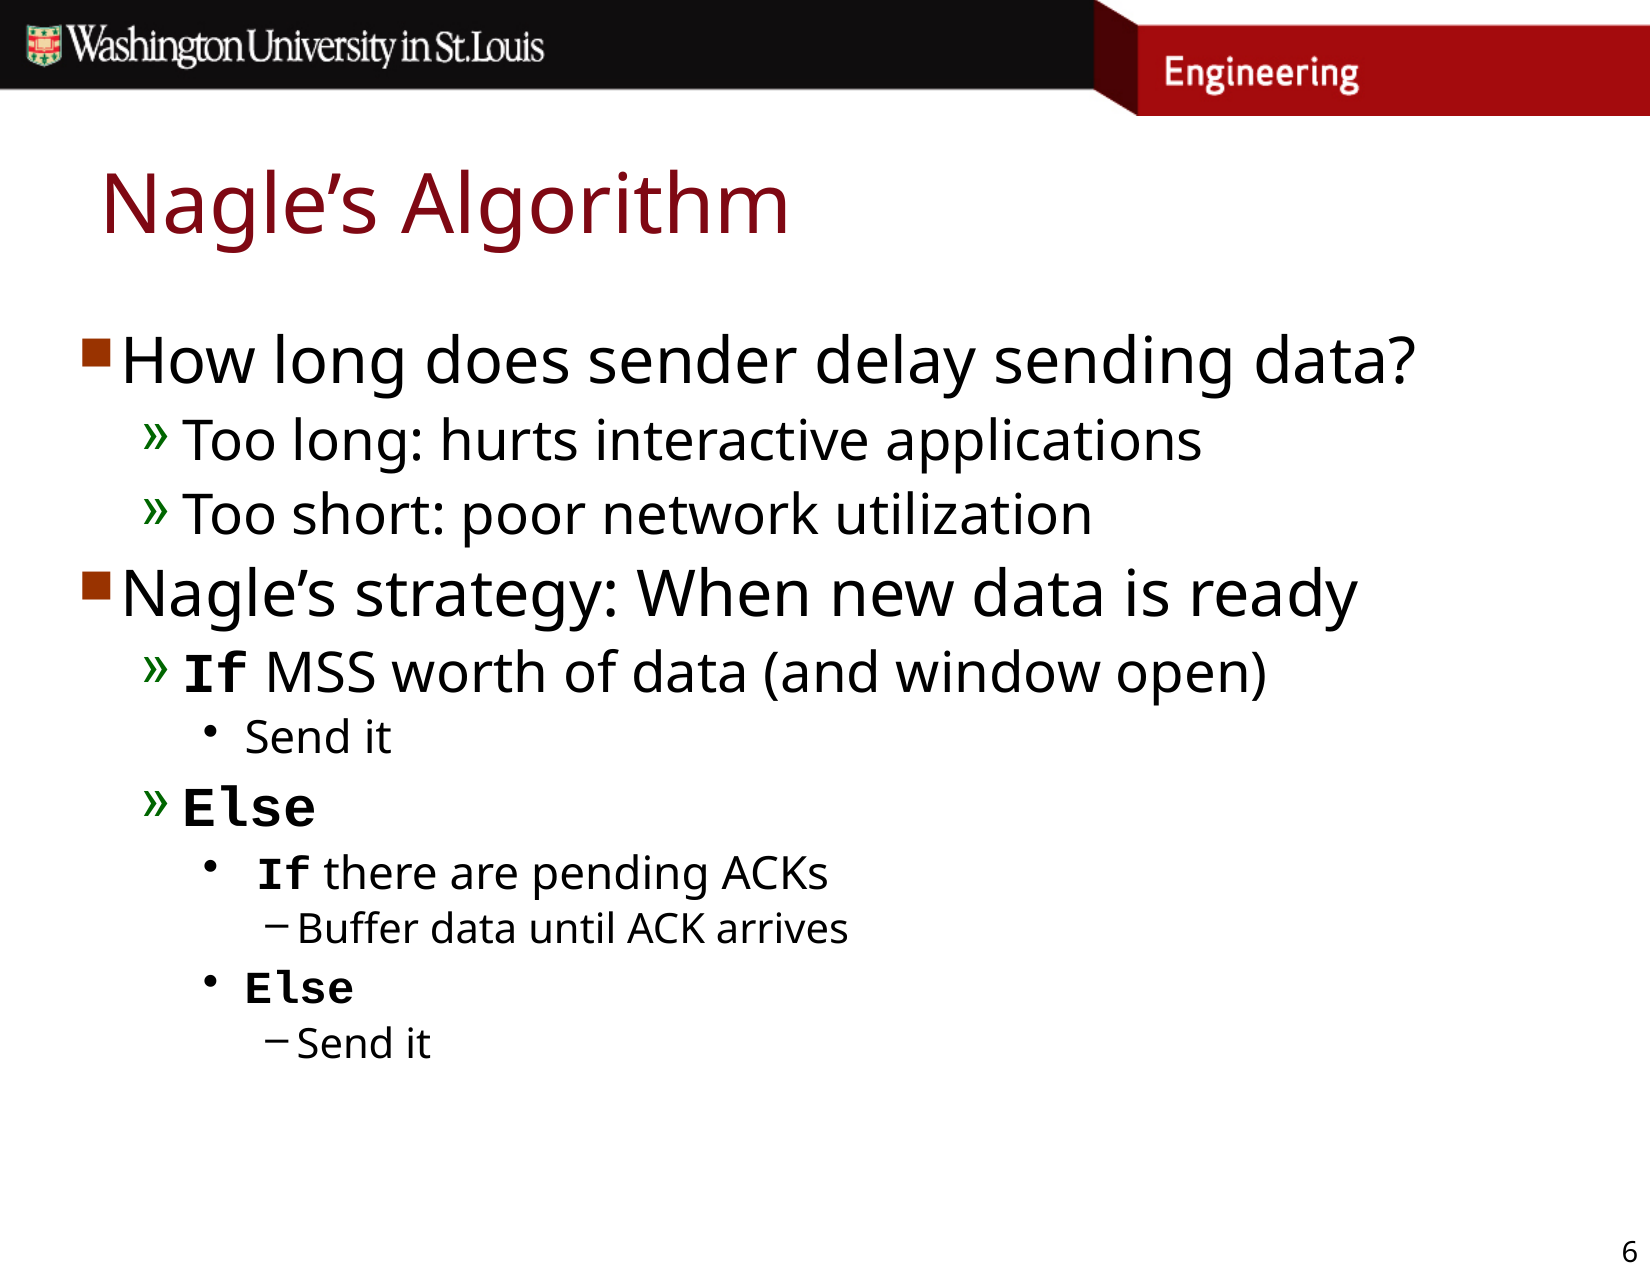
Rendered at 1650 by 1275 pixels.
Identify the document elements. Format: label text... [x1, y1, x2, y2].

picture [0, 0, 1650, 116]
title Nagle’s Algorithm [82, 94, 1568, 308]
list How long does sender delay sending data? Too long: hurts interactive applications Too short: poor network utilization Nagle’s strategy: When new data is ready If MSS worth of data (and window open) Send it Else If there are pending ACKs Buffer data until ACK arrives Else Send it [40, 319, 1567, 1138]
slide_number 6 [1587, 1235, 1639, 1272]
